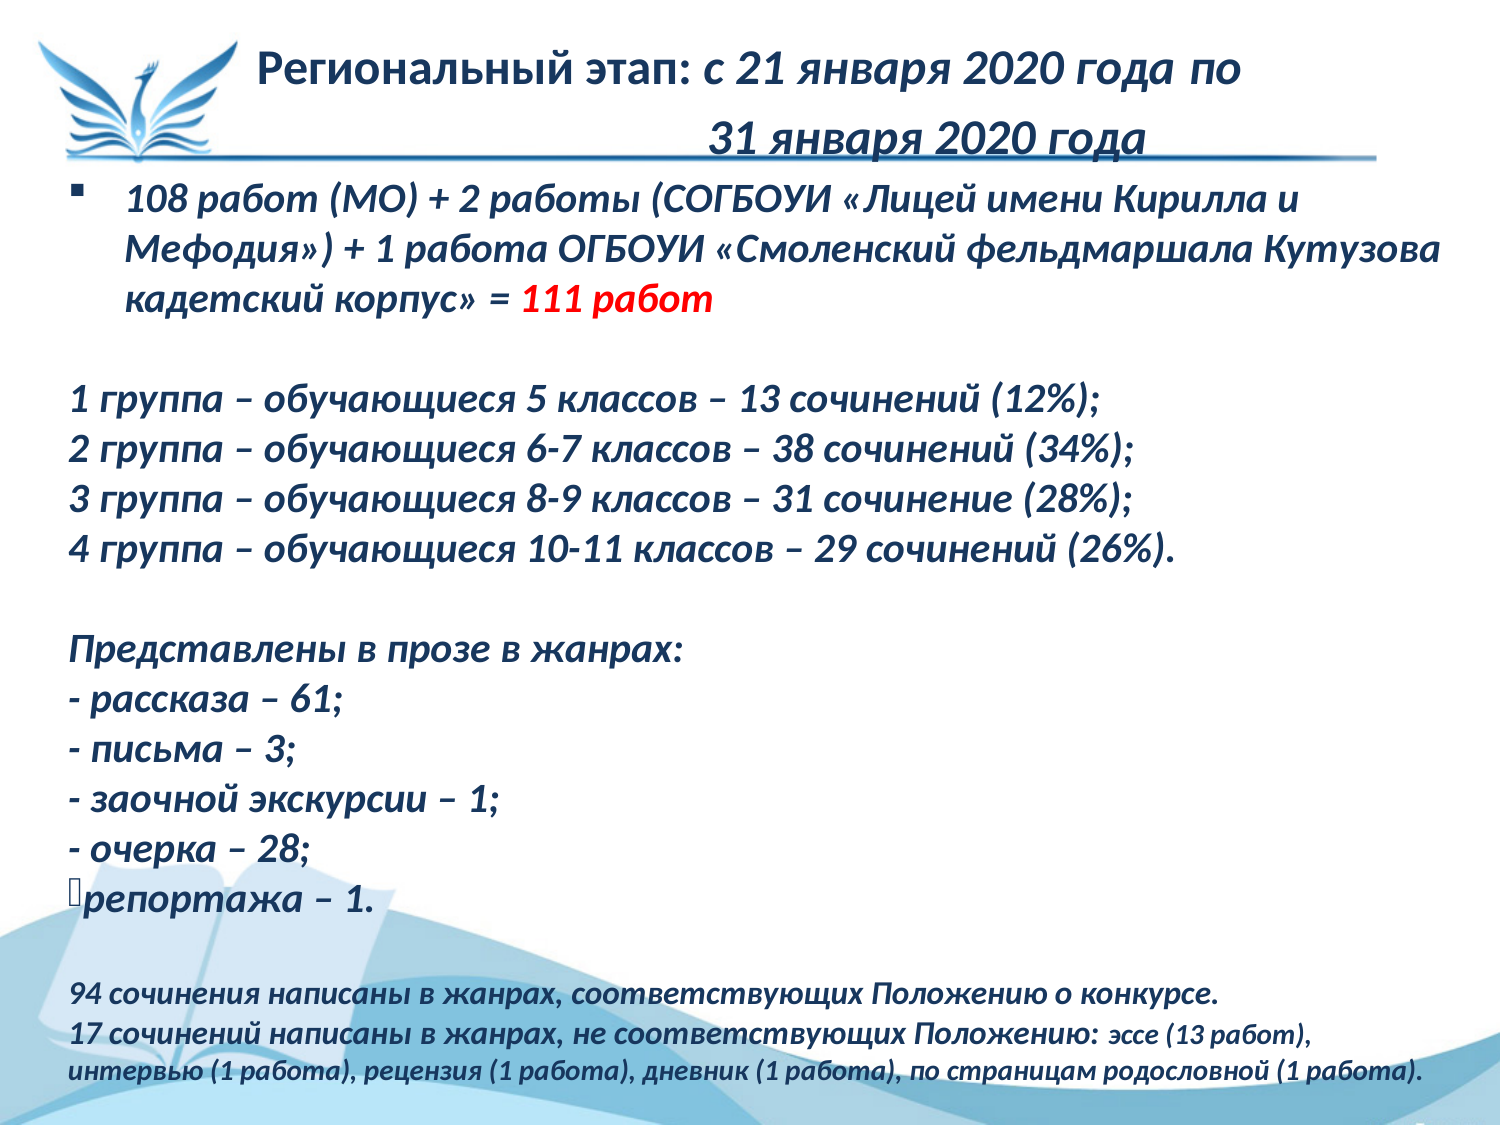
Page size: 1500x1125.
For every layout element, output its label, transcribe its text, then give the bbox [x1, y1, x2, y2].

picture [0, 0, 1500, 1125]
text_box 108 работ (МО) + 2 работы (СОГБОУИ «Лицей имени Кирилла и Мефодия») + 1 работа ОГБОУИ «Смоленский фельдмаршала Кутузова кадетский корпус» = 111 работ 1 группа – обучающиеся 5 классов – 13 сочинений (12%); 2 группа – обучающиеся 6-7 классов – 38 сочинений (34%); 3 группа – обучающиеся 8-9 классов – 31 сочинение (28%); 4 группа – обучающиеся 10-11 классов – 29 сочинений (26%). Представлены в прозе в жанрах: - рассказа – 61; - письма – 3; - заочной экскурсии – 1; - очерка – 28; репортажа – 1. 94 сочинения написаны в жанрах, соответствующих Положению о конкурсе. 17 сочинений написаны в жанрах, не соответствующих Положению: эссе (13 работ), интервью (1 работа), рецензия (1 работа), дневник (1 работа), по страницам родословной (1 работа). [53, 163, 1459, 1125]
text_box Региональный этап: с 21 января 2020 года по 31 января 2020 года [242, 19, 1471, 244]
text_box [88, 278, 1306, 385]
